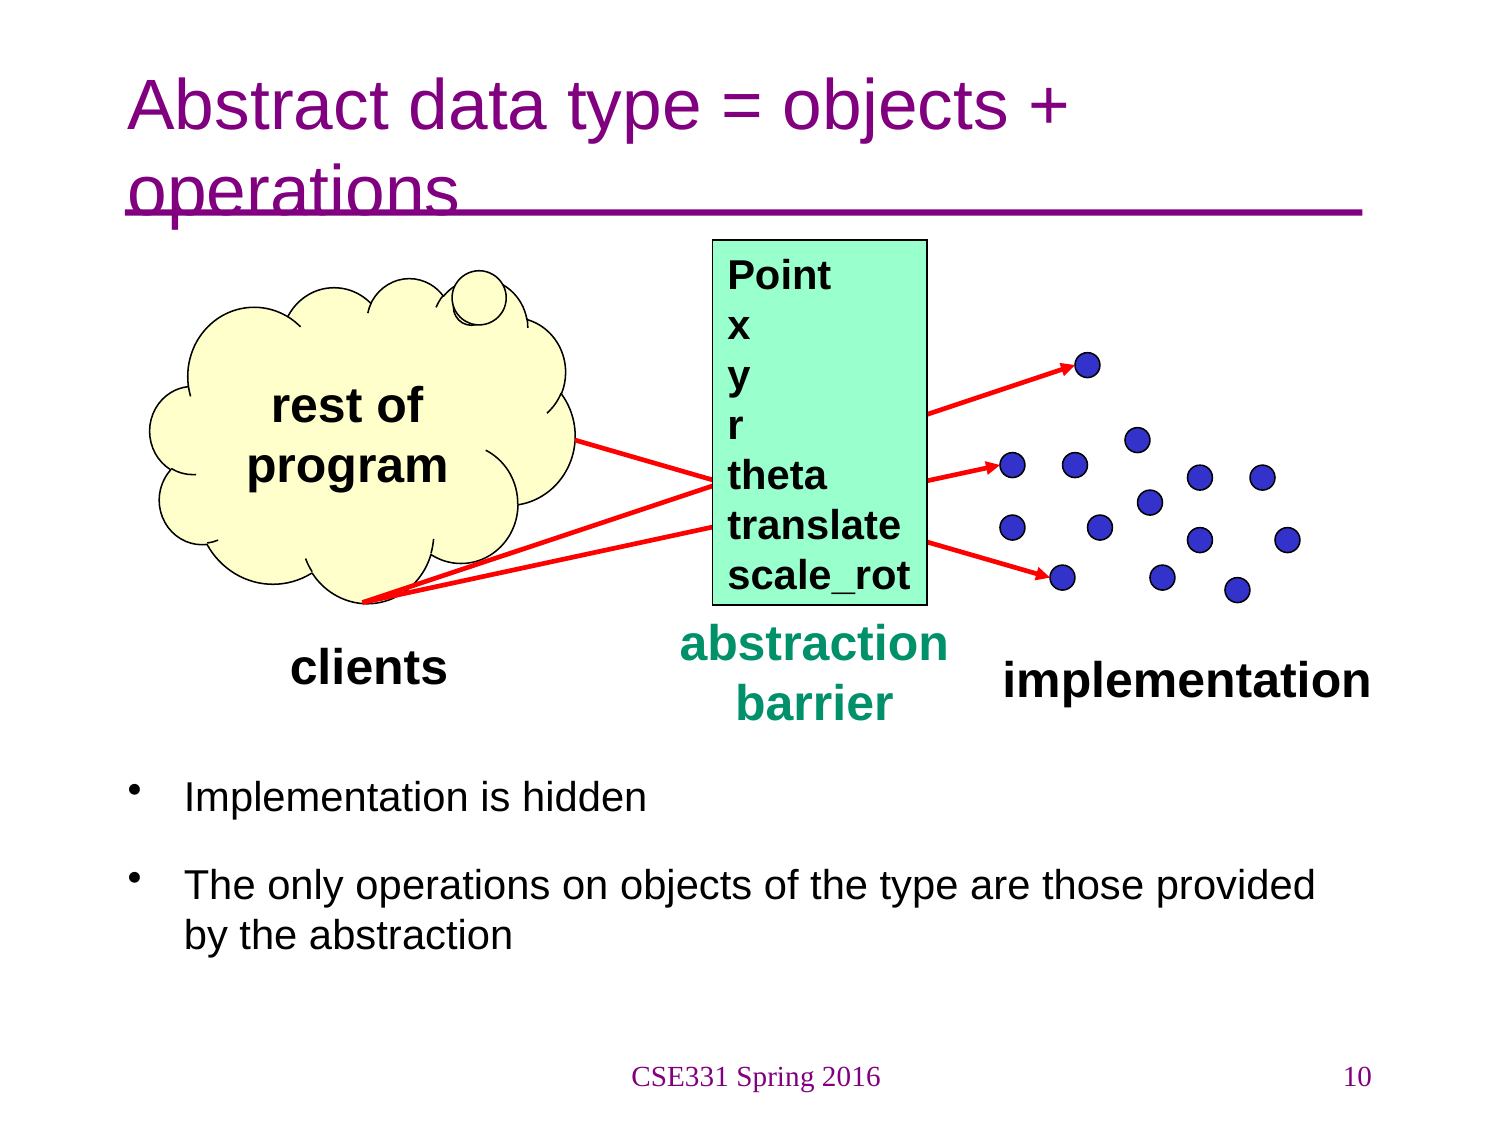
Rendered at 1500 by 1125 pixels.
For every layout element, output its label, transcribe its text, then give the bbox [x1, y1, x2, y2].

text_box [1062, 452, 1088, 478]
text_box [574, 364, 1076, 441]
text_box [1087, 515, 1113, 541]
slide_number 10 [1074, 1049, 1388, 1125]
footer CSE331 Spring 2016 [474, 1049, 1038, 1125]
text_box clients [275, 627, 464, 703]
text_box [1137, 490, 1163, 516]
text_box Point x y r theta translate scale_rot [712, 240, 927, 363]
text_box abstraction barrier [664, 602, 965, 738]
text_box Point x y r theta translate scale_rot [712, 585, 927, 605]
text_box [1075, 352, 1100, 378]
text_box [1187, 527, 1213, 553]
list Implementation is hidden The only operations on objects of the type are those provided by the abstraction [112, 762, 1388, 1025]
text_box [574, 447, 1051, 578]
text_box [1051, 565, 1075, 591]
text_box [1224, 577, 1250, 603]
text_box [1125, 427, 1150, 453]
text_box [1187, 465, 1213, 491]
text_box [1275, 527, 1300, 553]
title Abstract data type = objects + operations [112, 50, 1388, 238]
text_box implementation [987, 640, 1387, 715]
text_box rest of program [149, 270, 569, 604]
text_box [1250, 465, 1276, 491]
text_box [1149, 565, 1175, 591]
